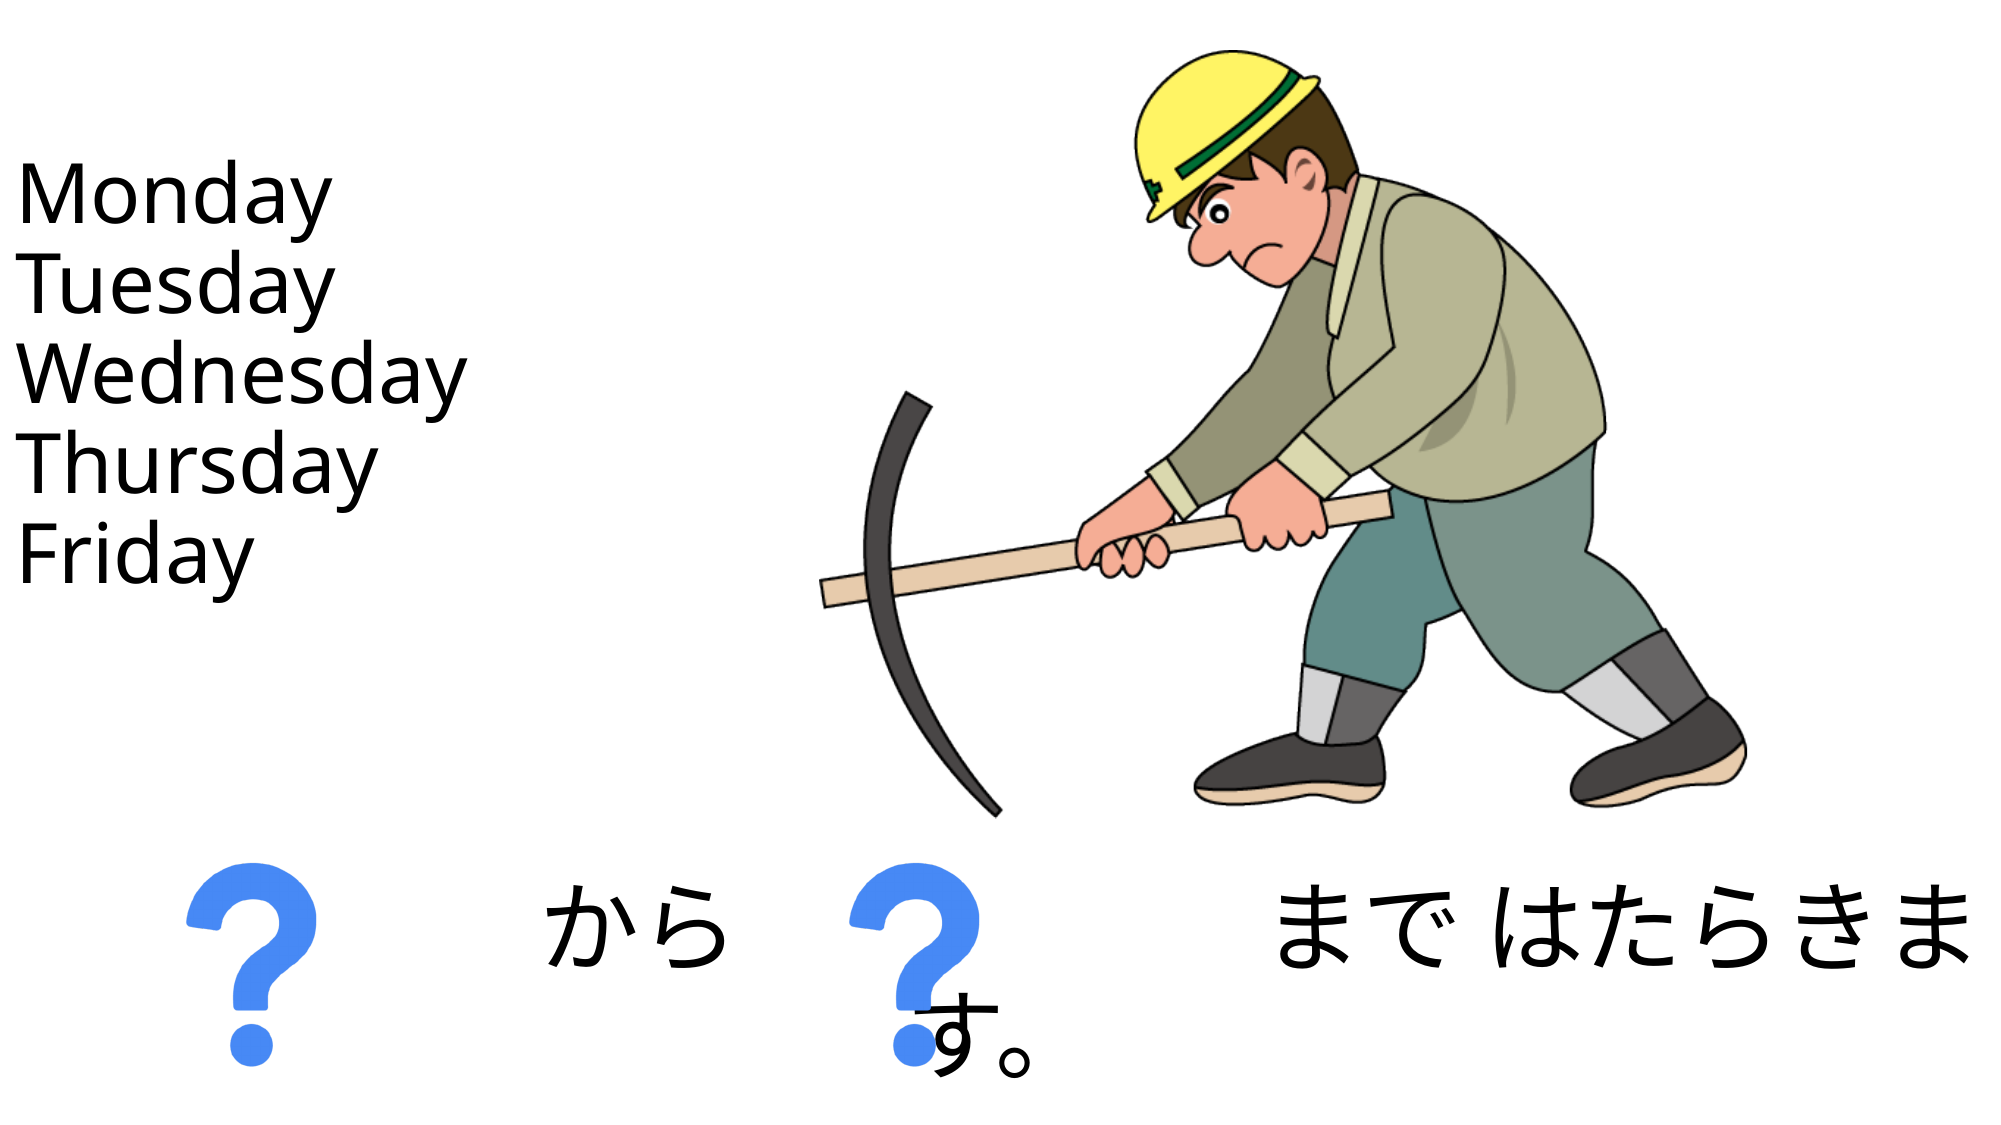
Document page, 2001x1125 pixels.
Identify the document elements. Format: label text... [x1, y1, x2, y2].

title 6:00am～7：００pm Monday Tuesday Wednesday Thursday Friday Saturday Sunday [0, 22, 2000, 846]
picture [156, 846, 346, 1083]
picture [819, 846, 1009, 1083]
subtitle げつようび から きんようびまで はたらきます。 [0, 846, 2000, 1125]
picture [819, 50, 1749, 819]
